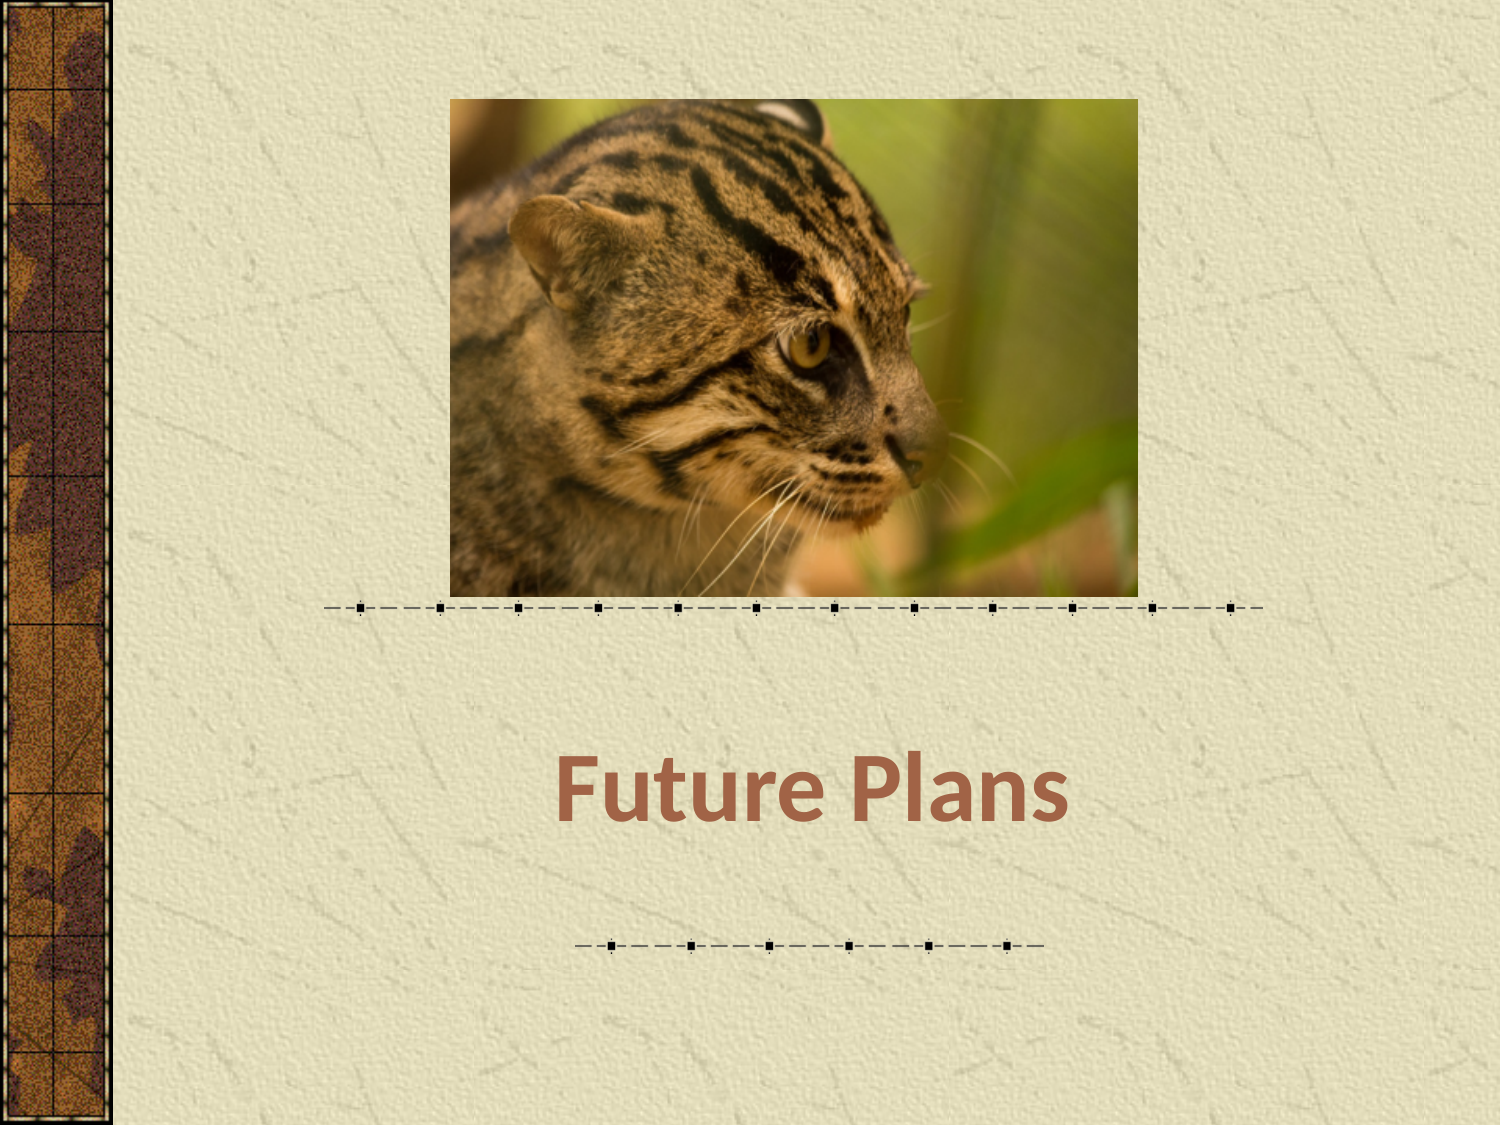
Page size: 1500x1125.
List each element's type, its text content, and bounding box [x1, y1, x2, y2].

subtitle Future Plans [287, 637, 1338, 926]
picture [0, 0, 1500, 1125]
